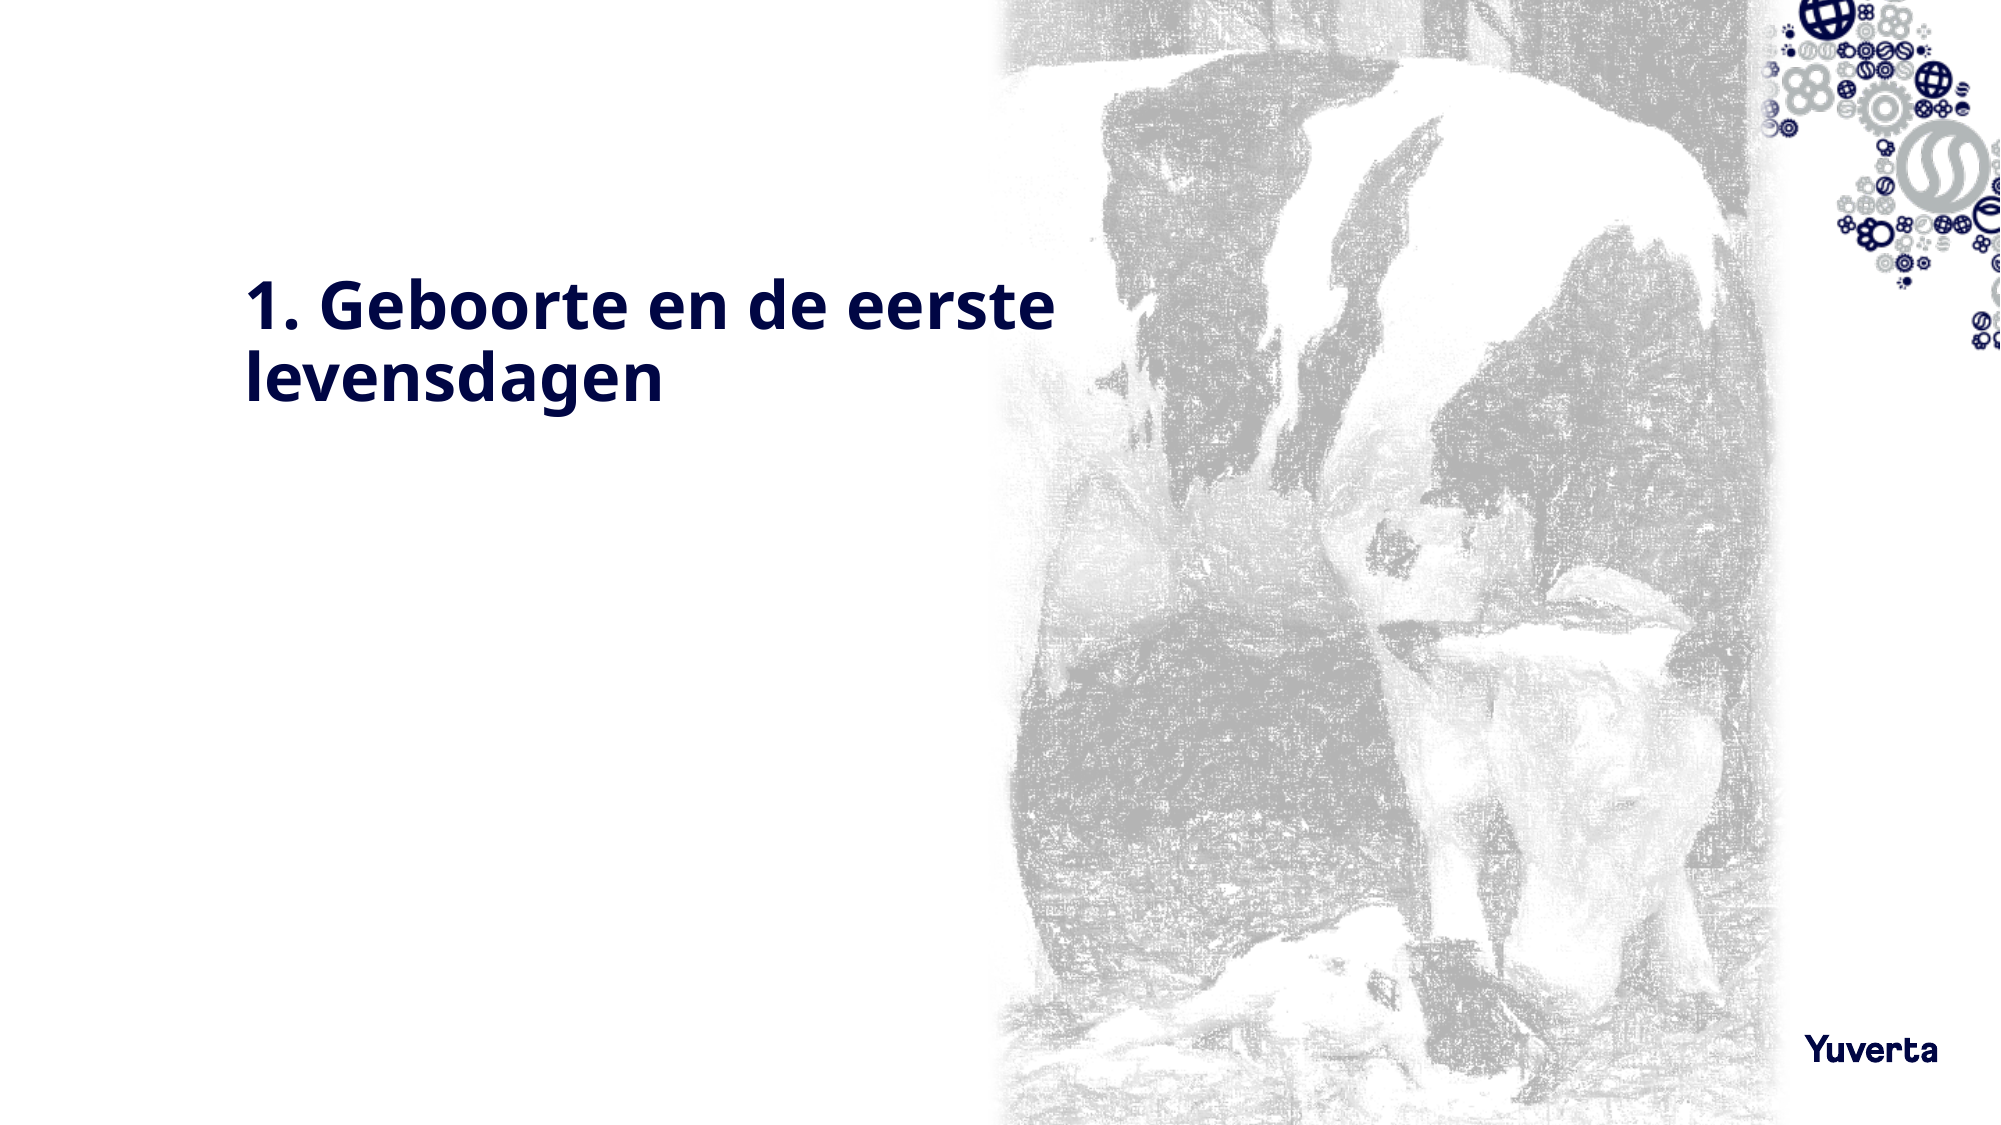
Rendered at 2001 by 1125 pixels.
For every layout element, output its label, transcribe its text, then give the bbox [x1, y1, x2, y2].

picture [0, 0, 2000, 1125]
title 1. Geboorte en de eerste levensdagen [244, 265, 988, 373]
